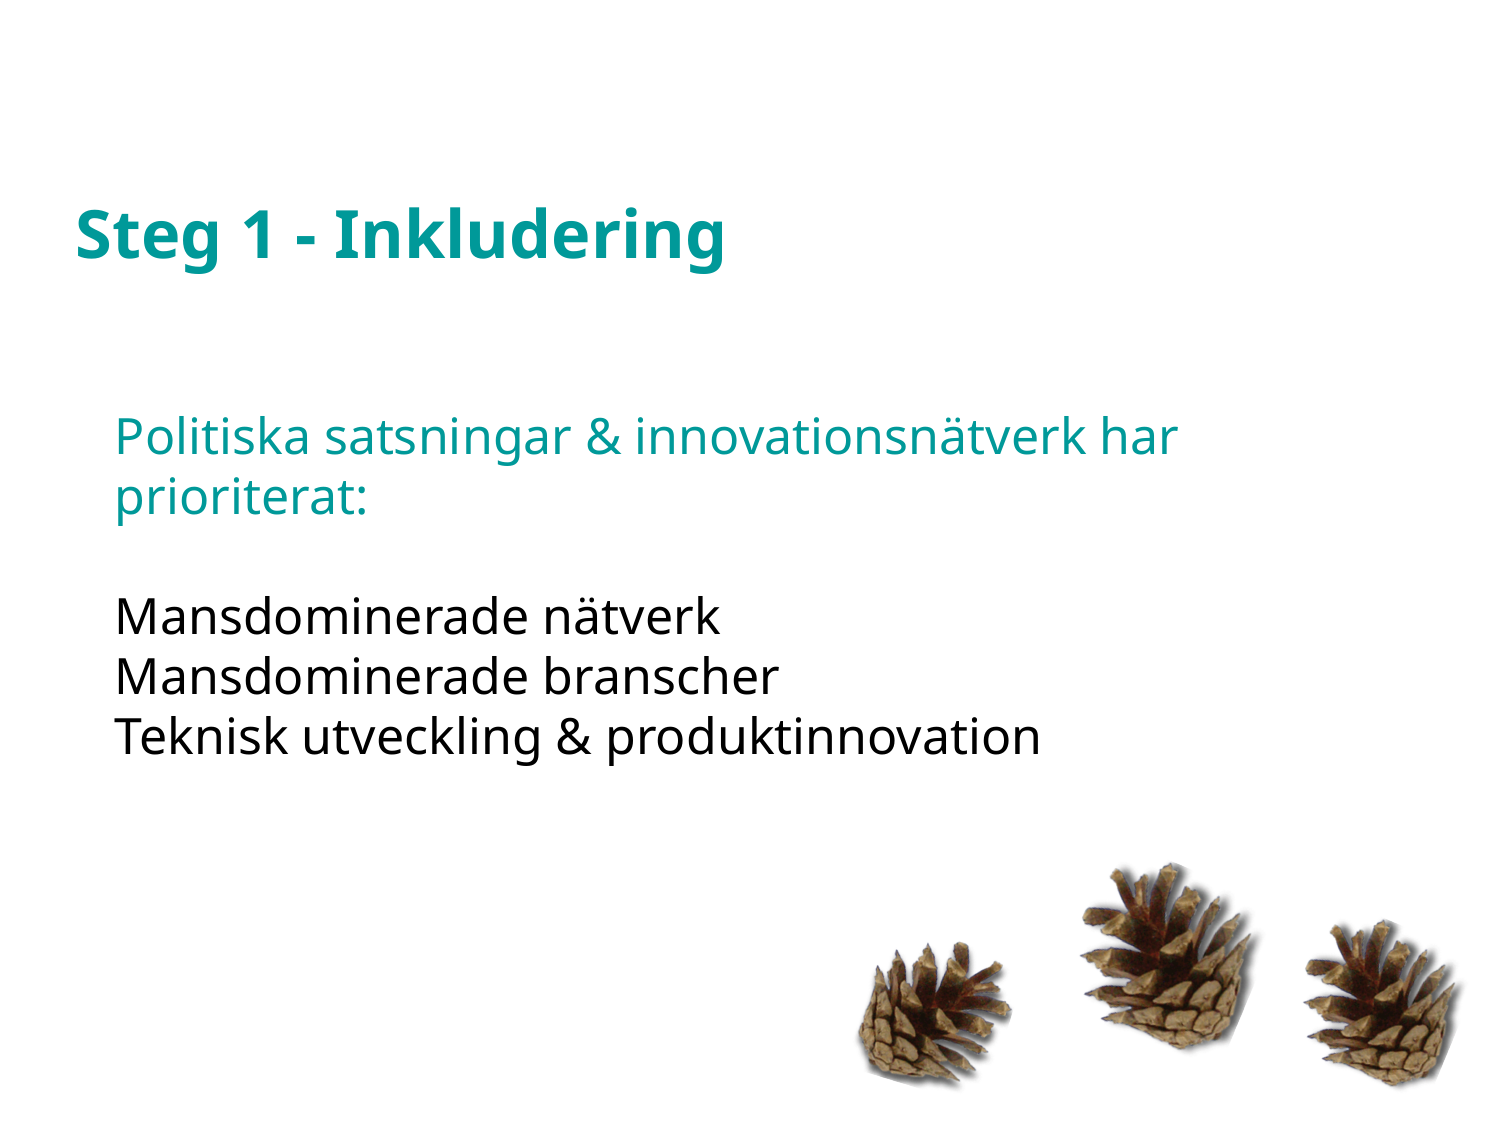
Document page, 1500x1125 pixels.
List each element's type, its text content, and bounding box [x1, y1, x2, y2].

text_box Steg 1 - Inkludering [61, 184, 936, 280]
picture [1039, 835, 1285, 1073]
picture [842, 913, 1029, 1107]
picture [1267, 895, 1485, 1107]
text_box Politiska satsningar & innovationsnätverk har prioriterat: Mansdominerade nätverk Mansdominerade branscher Teknisk utveckling & produktinnovation [100, 397, 1451, 772]
